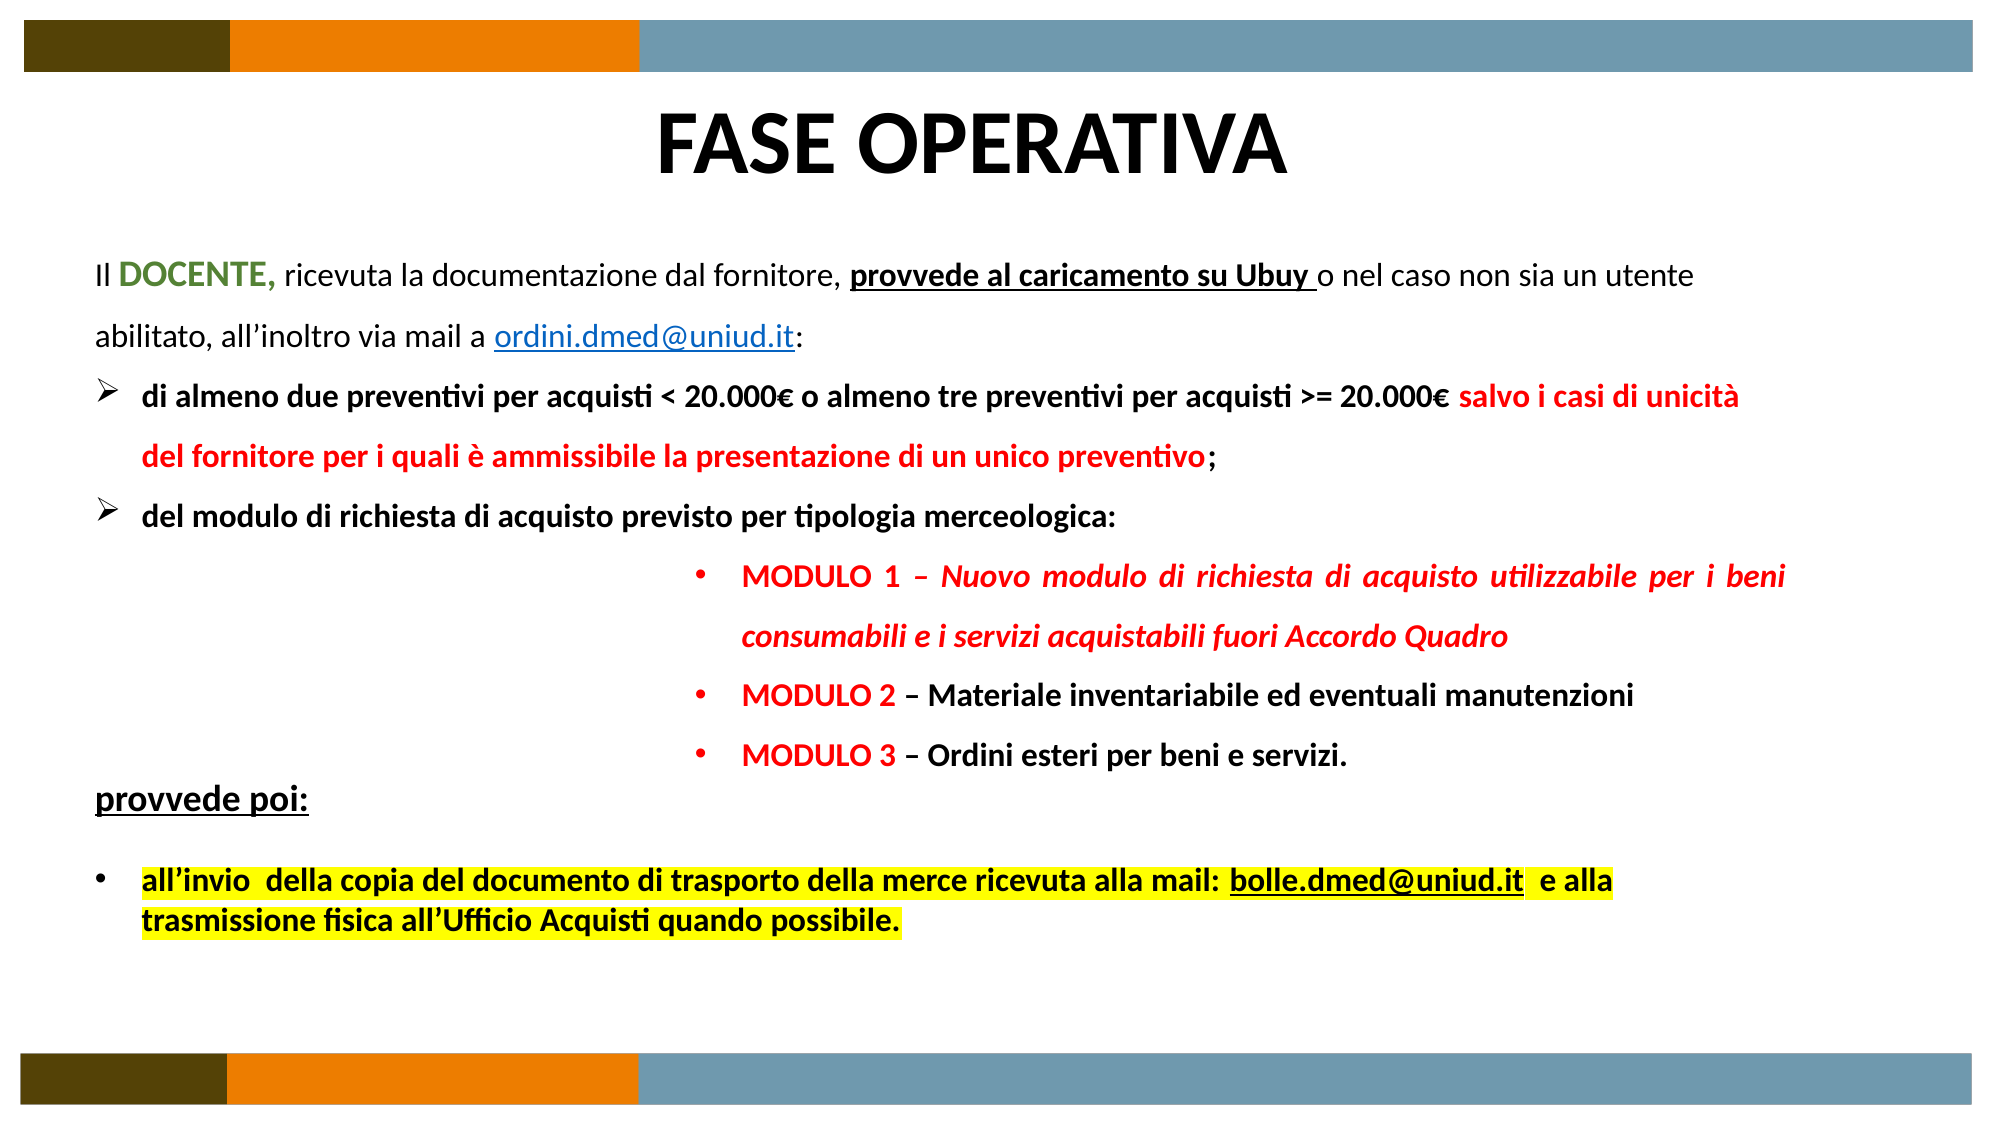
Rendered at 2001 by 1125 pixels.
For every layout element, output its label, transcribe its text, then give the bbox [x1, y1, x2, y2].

picture [0, 7, 2000, 79]
text_box Il DOCENTE, ricevuta la documentazione dal fornitore, provvede al caricamento su Ubuy o nel caso non sia un utente abilitato, all’inoltro via mail a ordini.dmed@uniud.it: di almeno due preventivi per acquisti < 20.000€ o almeno tre preventivi per acquisti >= 20.000€ salvo i casi di unicità del fornitore per i quali è ammissibile la presentazione di un unico preventivo; del modulo di richiesta di acquisto previsto per tipologia merceologica: MODULO 1 – Nuovo modulo di richiesta di acquisto utilizzabile per i beni consumabili e i servizi acquistabili fuori Accordo Quadro MODULO 2 – Materiale inventariabile ed eventuali manutenzioni MODULO 3 – Ordini esteri per beni e servizi. provvede poi: all’invio della copia del documento di trasporto della merce ricevuta alla mail: bolle.dmed@uniud.it e alla trasmissione fisica all’Ufficio Acquisti quando possibile. [80, 219, 1802, 986]
title FASE OPERATIVA [27, 79, 1917, 220]
picture [0, 1045, 2000, 1122]
